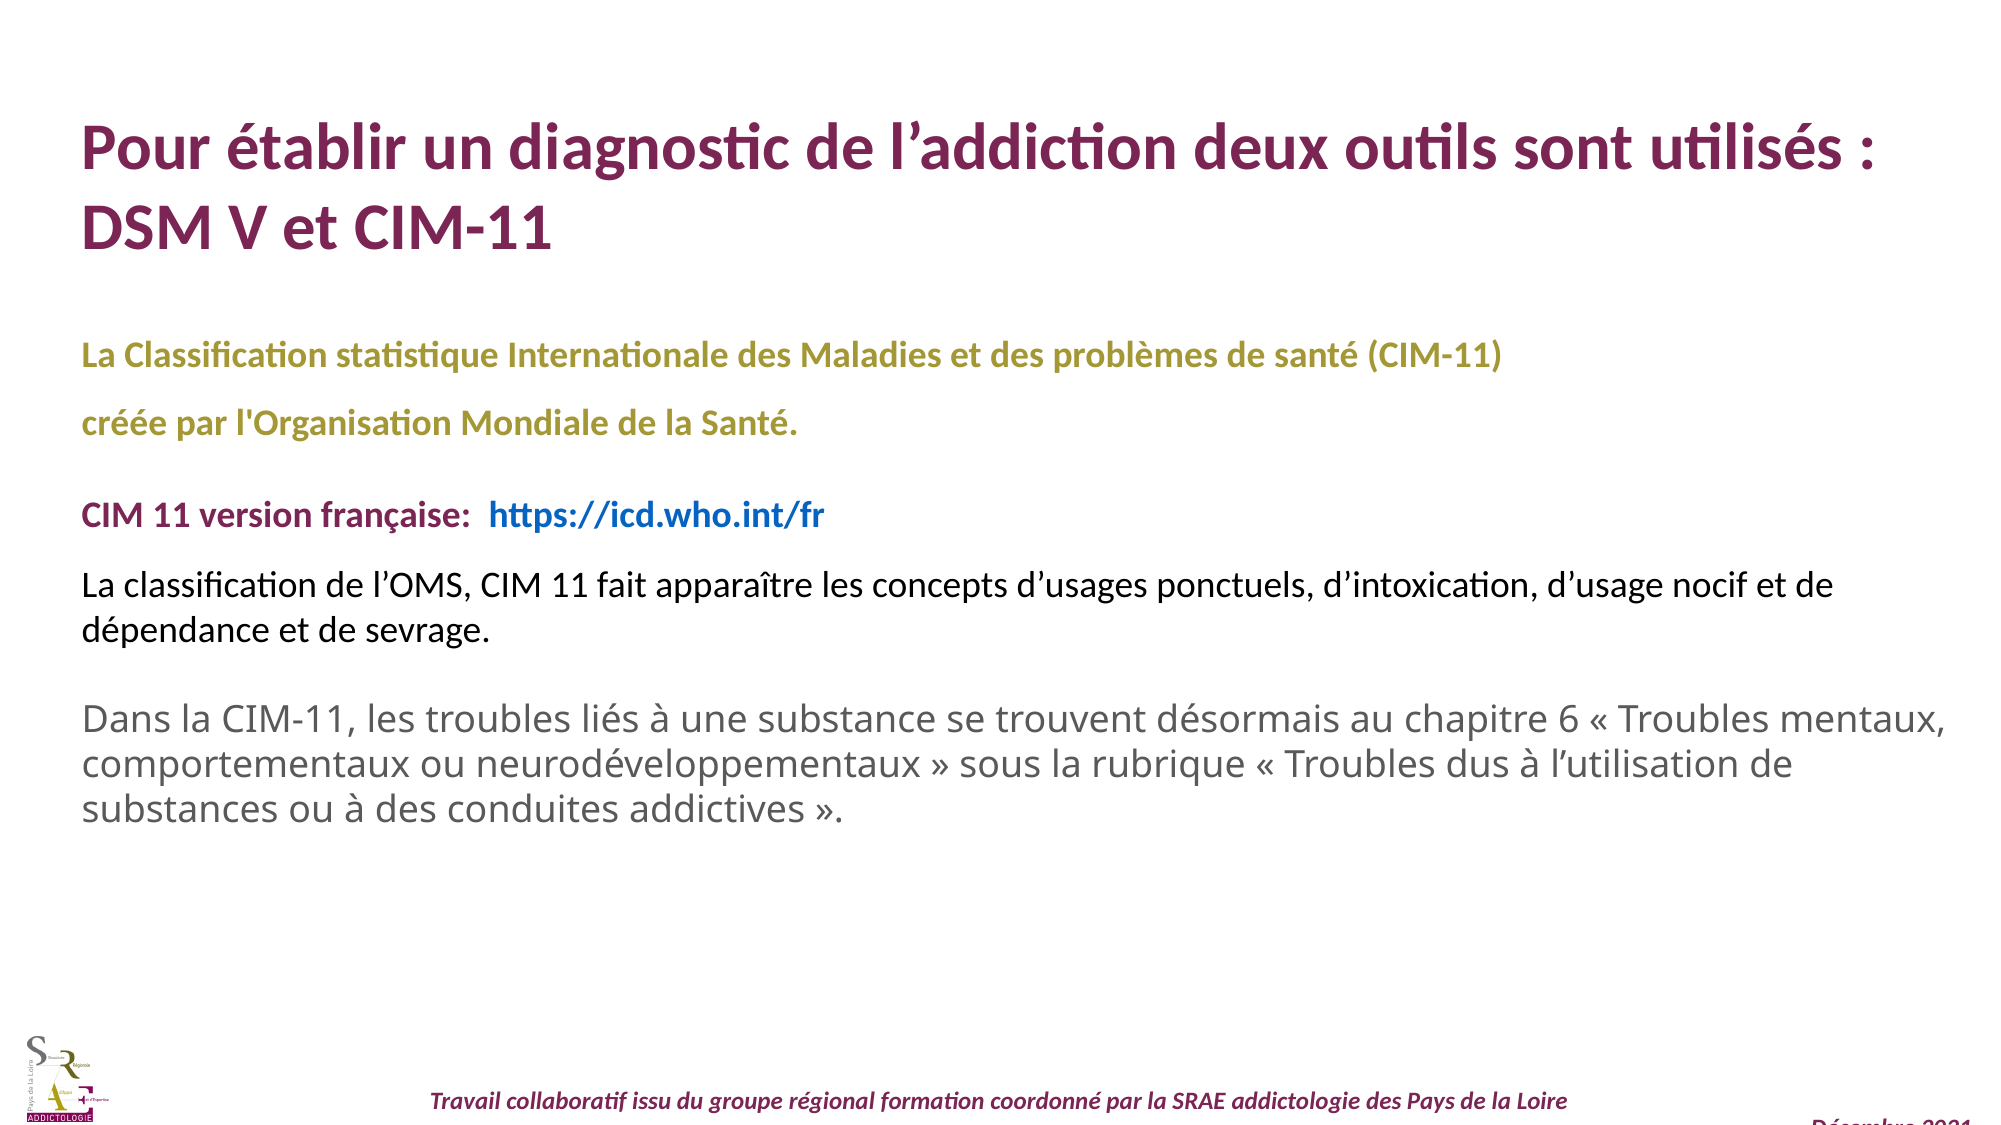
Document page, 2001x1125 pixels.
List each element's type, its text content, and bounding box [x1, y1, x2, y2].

text_box Pour établir un diagnostic de l’addiction deux outils sont utilisés : DSM V et CIM-11 [66, 95, 2000, 271]
picture [27, 1036, 112, 1122]
text_box La Classification statistique Internationale des Maladies et des problèmes de santé (CIM-11) créée par l'Organisation Mondiale de la Santé. CIM 11 version française: https://icd.who.int/fr La classification de l’OMS, CIM 11 fait apparaître les concepts d’usages ponctuels, d’intoxication, d’usage nocif et de dépendance et de sevrage. Dans la CIM-11, les troubles liés à une substance se trouvent désormais au chapitre 6 « Troubles mentaux, comportementaux ou neurodéveloppementaux » sous la rubrique « Troubles dus à l’utilisation de substances ou à des conduites addictives ». [66, 300, 2000, 838]
